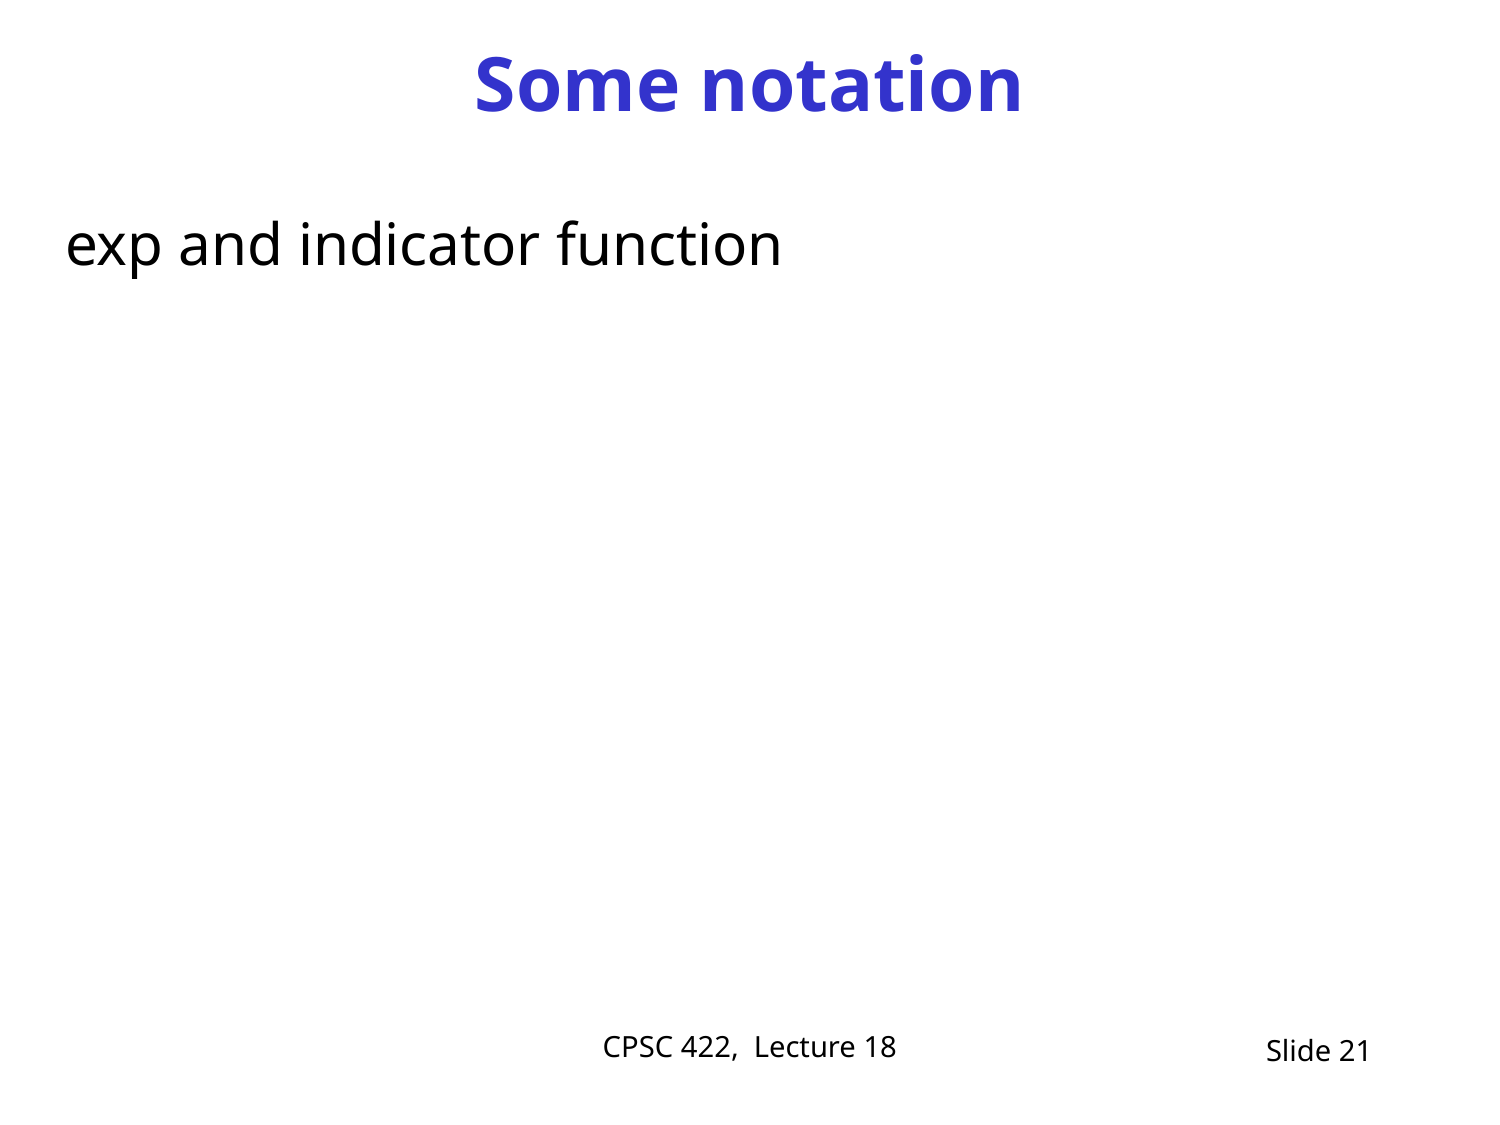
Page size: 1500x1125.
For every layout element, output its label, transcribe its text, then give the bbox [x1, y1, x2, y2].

footer CPSC 422, Lecture 18 [512, 1024, 988, 1101]
title Some notation [49, 24, 1451, 138]
list exp and indicator function [49, 199, 1438, 938]
slide_number Slide 21 [1074, 1024, 1388, 1101]
